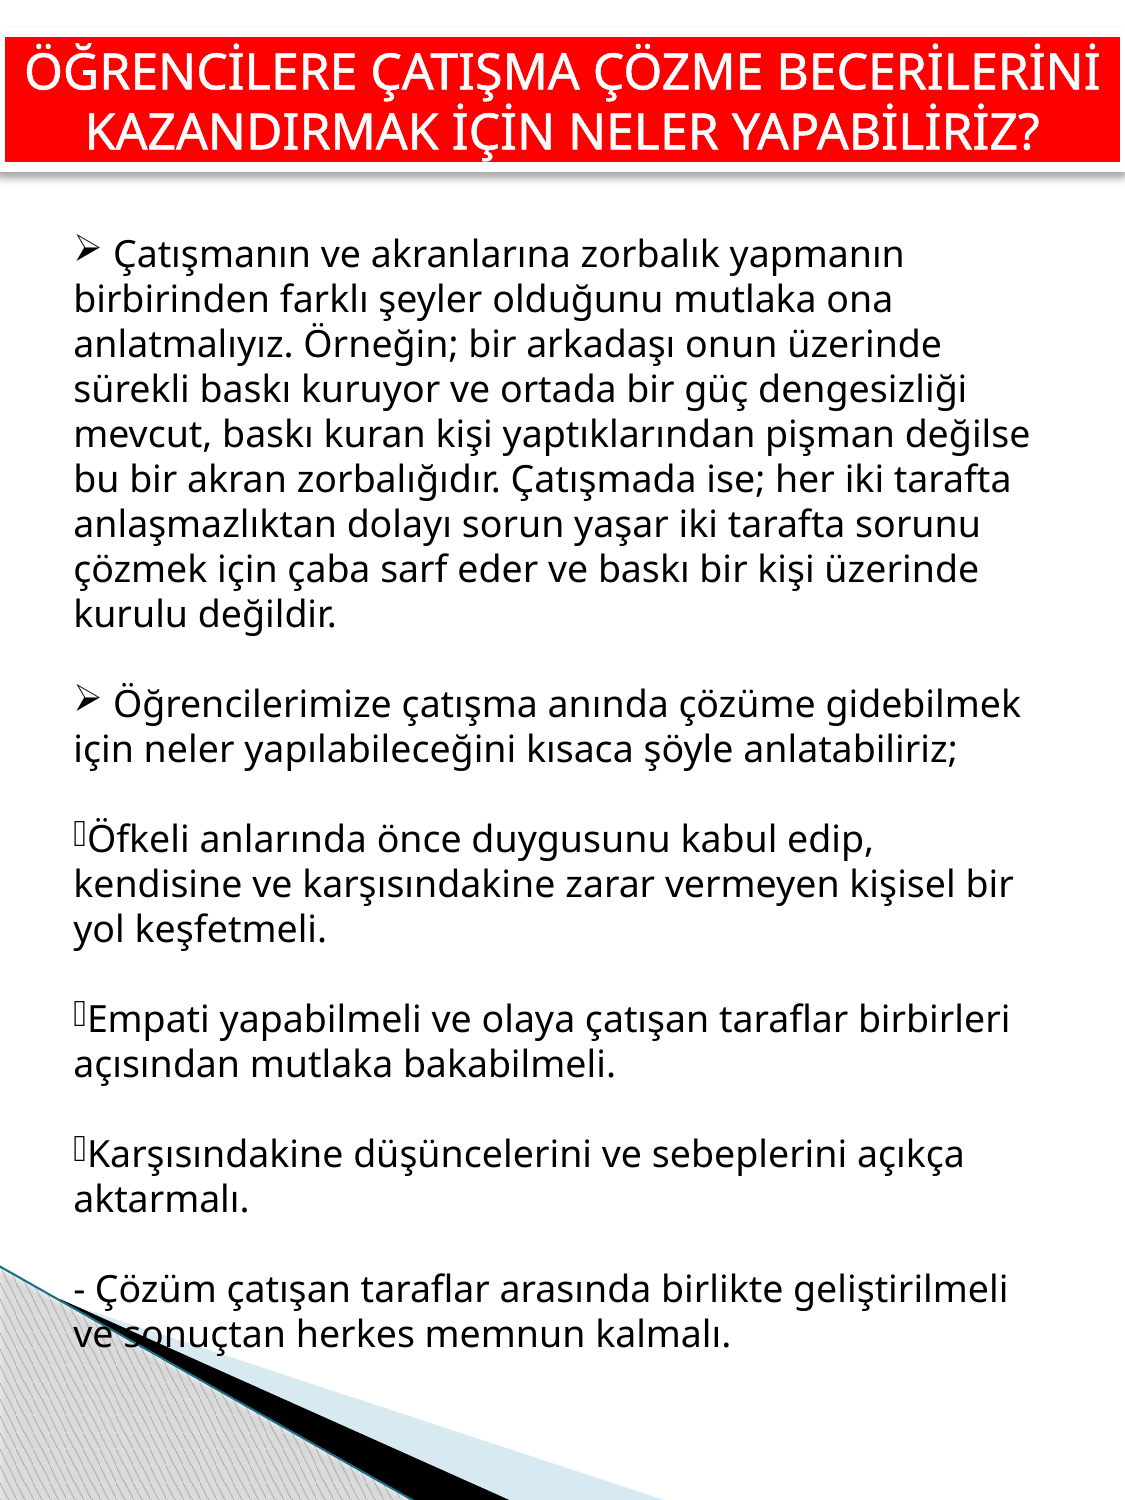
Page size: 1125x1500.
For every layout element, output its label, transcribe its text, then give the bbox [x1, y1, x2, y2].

text_box Çatışmanın ve akranlarına zorbalık yapmanın birbirinden farklı şeyler olduğunu mutlaka ona anlatmalıyız. Örneğin; bir arkadaşı onun üzerinde sürekli baskı kuruyor ve ortada bir güç dengesizliği mevcut, baskı kuran kişi yaptıklarından pişman değilse bu bir akran zorbalığıdır. Çatışmada ise; her iki tarafta anlaşmazlıktan dolayı sorun yaşar iki tarafta sorunu çözmek için çaba sarf eder ve baskı bir kişi üzerinde kurulu değildir. Öğrencilerimize çatışma anında çözüme gidebilmek için neler yapılabileceğini kısaca şöyle anlatabiliriz; Öfkeli anlarında önce duygusunu kabul edip, kendisine ve karşısındakine zarar vermeyen kişisel bir yol keşfetmeli. Empati yapabilmeli ve olaya çatışan taraflar birbirleri açısından mutlaka bakabilmeli. Karşısındakine düşüncelerini ve sebeplerini açıkça aktarmalı. - Çözüm çatışan taraflar arasında birlikte geliştirilmeli ve sonuçtan herkes memnun kalmalı. [58, 222, 1055, 1500]
text_box ÖĞRENCİLERE ÇATIŞMA ÇÖZME BECERİLERİNİ KAZANDIRMAK İÇİN NELER YAPABİLİRİZ? [0, 27, 1125, 172]
